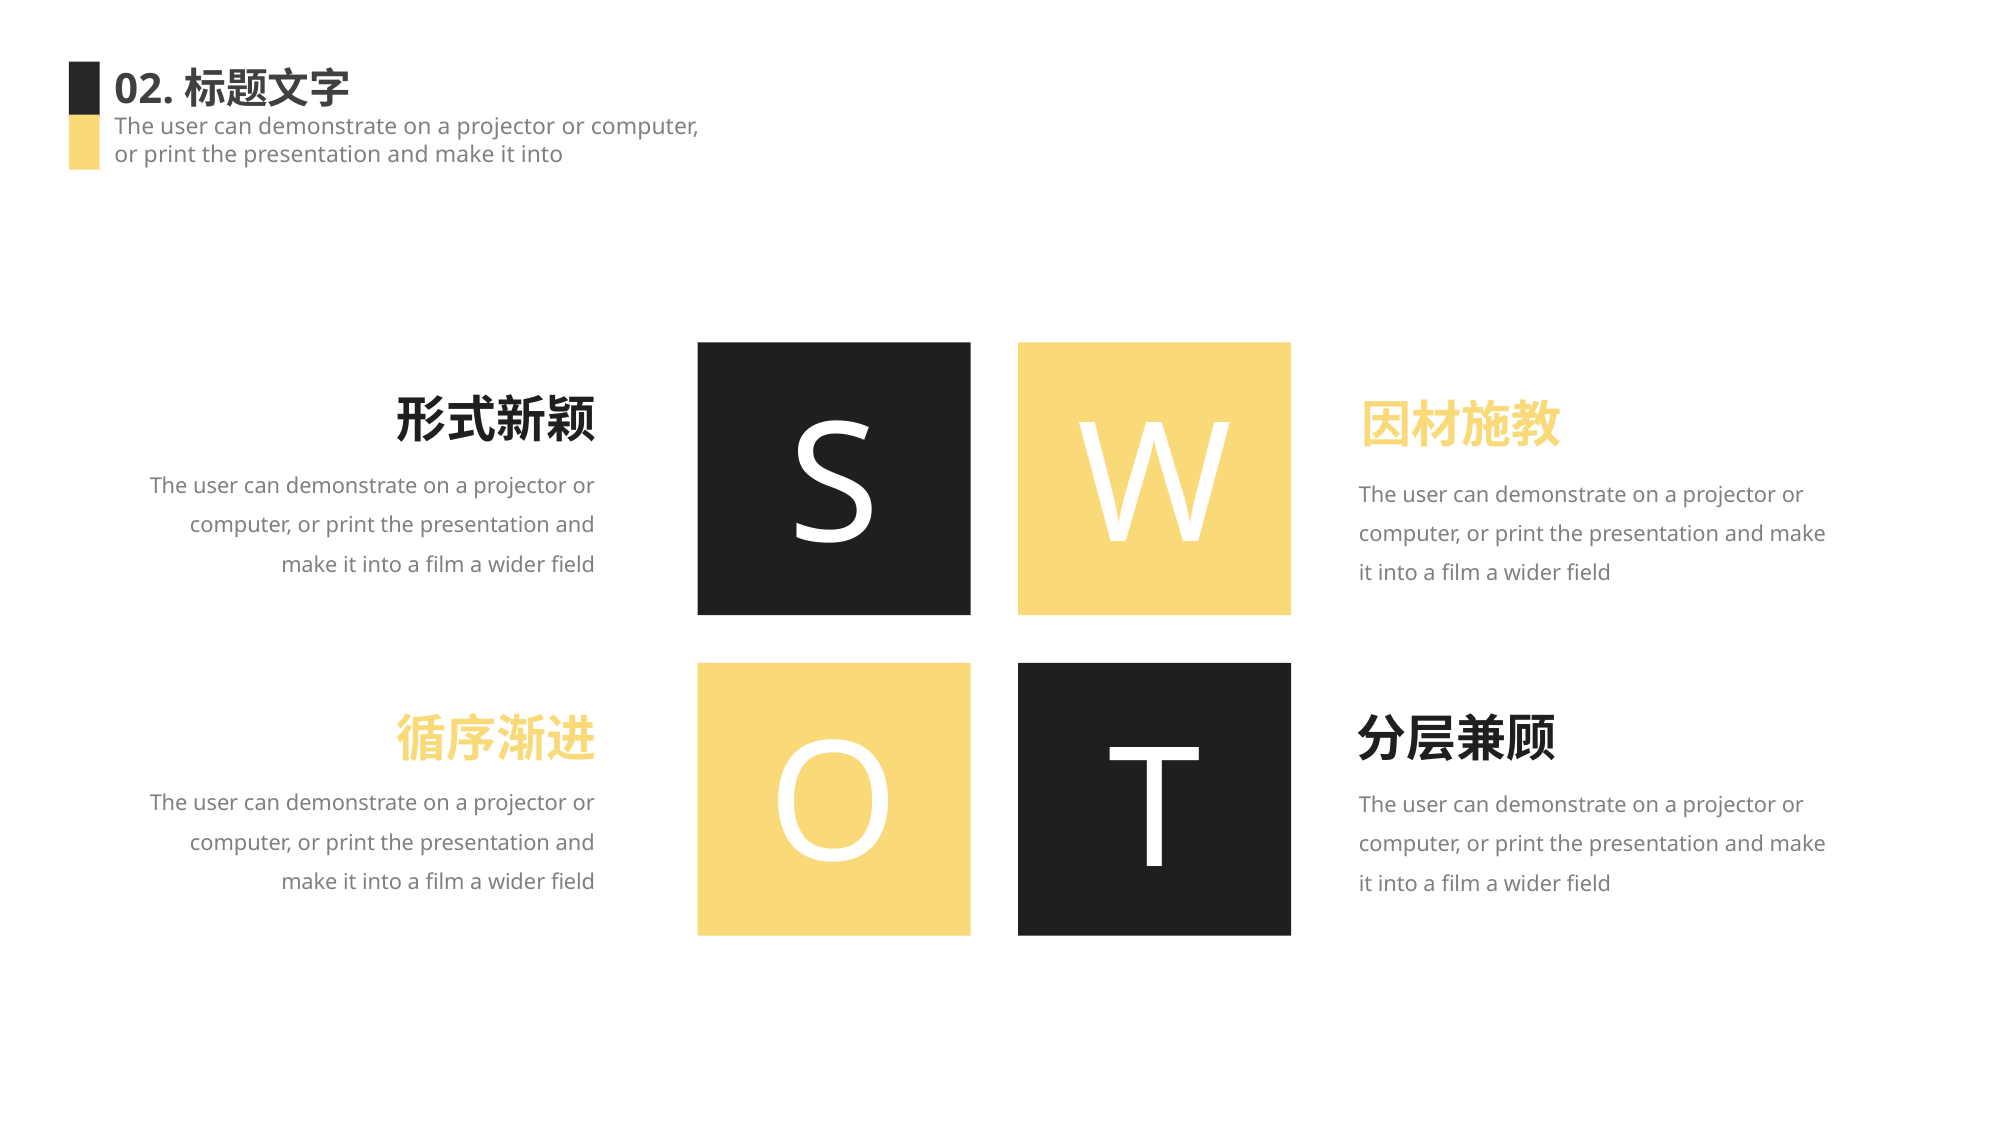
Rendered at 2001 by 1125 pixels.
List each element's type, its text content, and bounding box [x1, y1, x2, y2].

text_box 因材施教 [1346, 384, 1577, 460]
text_box [697, 341, 972, 616]
text_box [1017, 341, 1292, 616]
text_box O [730, 686, 938, 902]
text_box S [730, 367, 938, 583]
text_box The user can demonstrate on a projector or computer, or print the presentation and make it into a film a wider field [1344, 459, 1855, 593]
text_box T [1051, 692, 1259, 907]
text_box The user can demonstrate on a projector or computer, or print the presentation and make it into a film a wider field [1344, 769, 1855, 903]
text_box [697, 662, 972, 937]
text_box W [1051, 367, 1259, 583]
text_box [68, 54, 742, 176]
text_box 循序渐进 [381, 698, 612, 774]
text_box The user can demonstrate on a projector or computer, or print the presentation and make it into a film a wider field [132, 451, 611, 584]
text_box The user can demonstrate on a projector or computer, or print the presentation and make it into a film a wider field [132, 768, 611, 902]
text_box 分层兼顾 [1341, 698, 1571, 774]
text_box 形式新颖 [381, 379, 611, 455]
text_box [1017, 662, 1292, 937]
